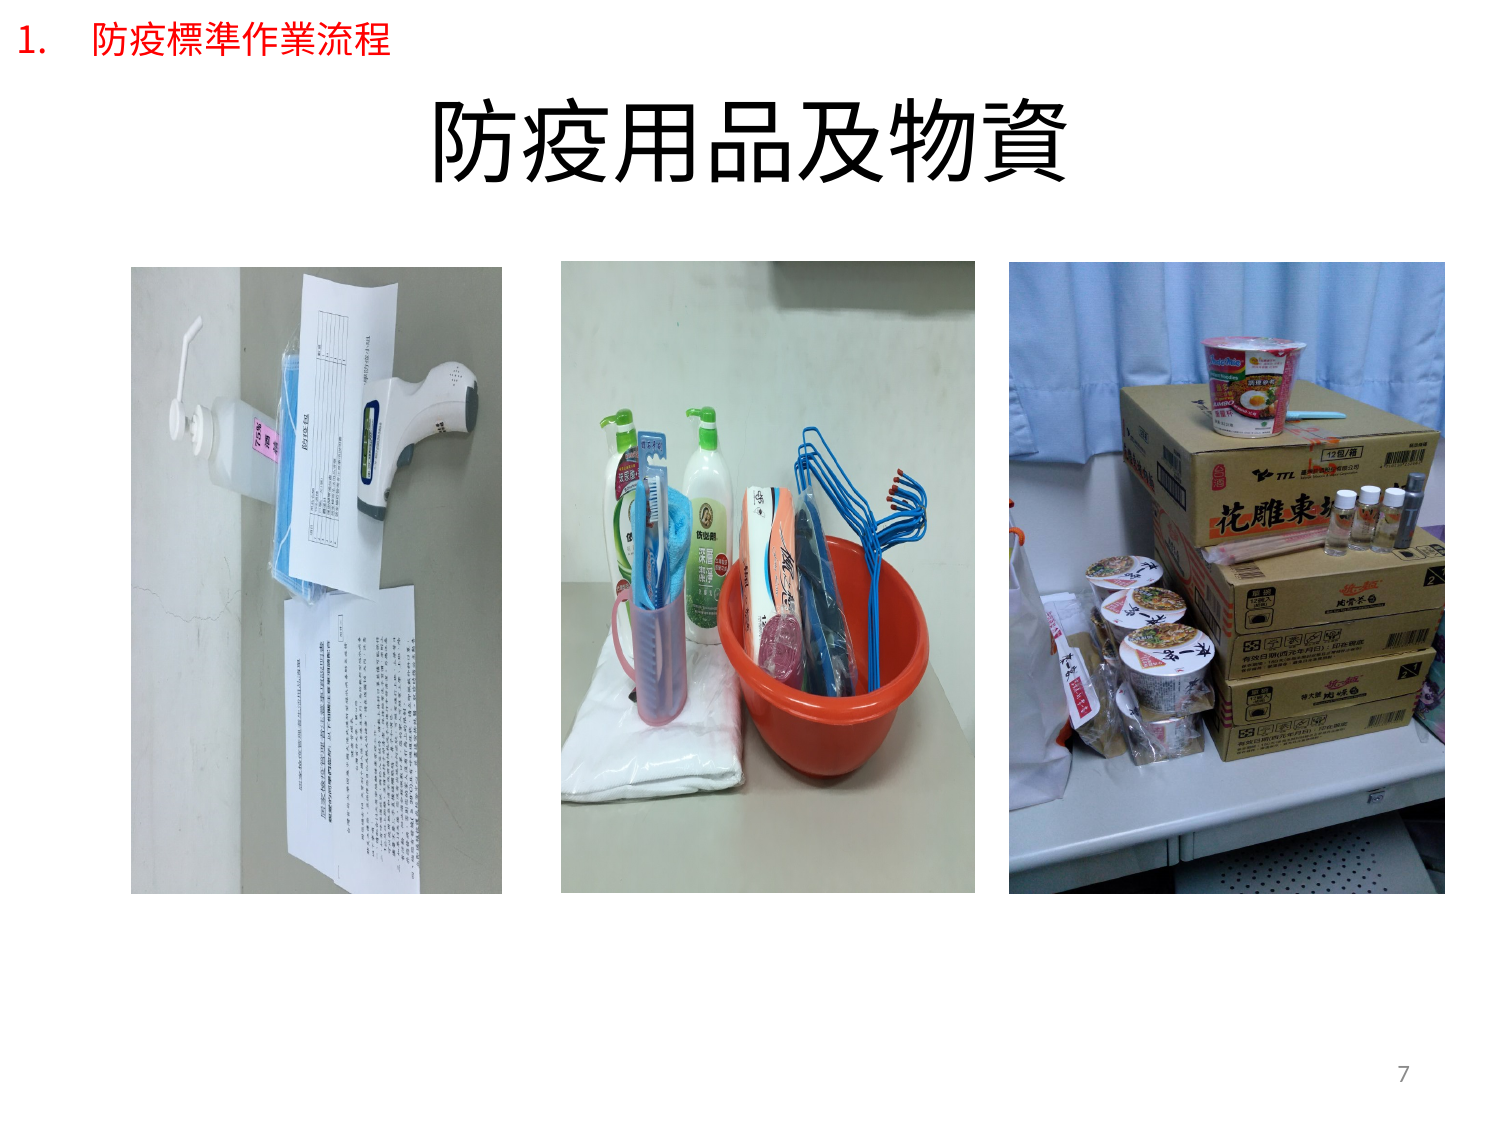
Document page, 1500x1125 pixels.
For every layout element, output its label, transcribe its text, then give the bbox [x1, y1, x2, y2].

title 防疫用品及物資 [75, 45, 1425, 233]
picture [1009, 261, 1445, 894]
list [131, 266, 503, 894]
picture [560, 261, 975, 893]
text_box 防疫標準作業流程 [2, 0, 407, 69]
slide_number 7 [1074, 1042, 1425, 1103]
